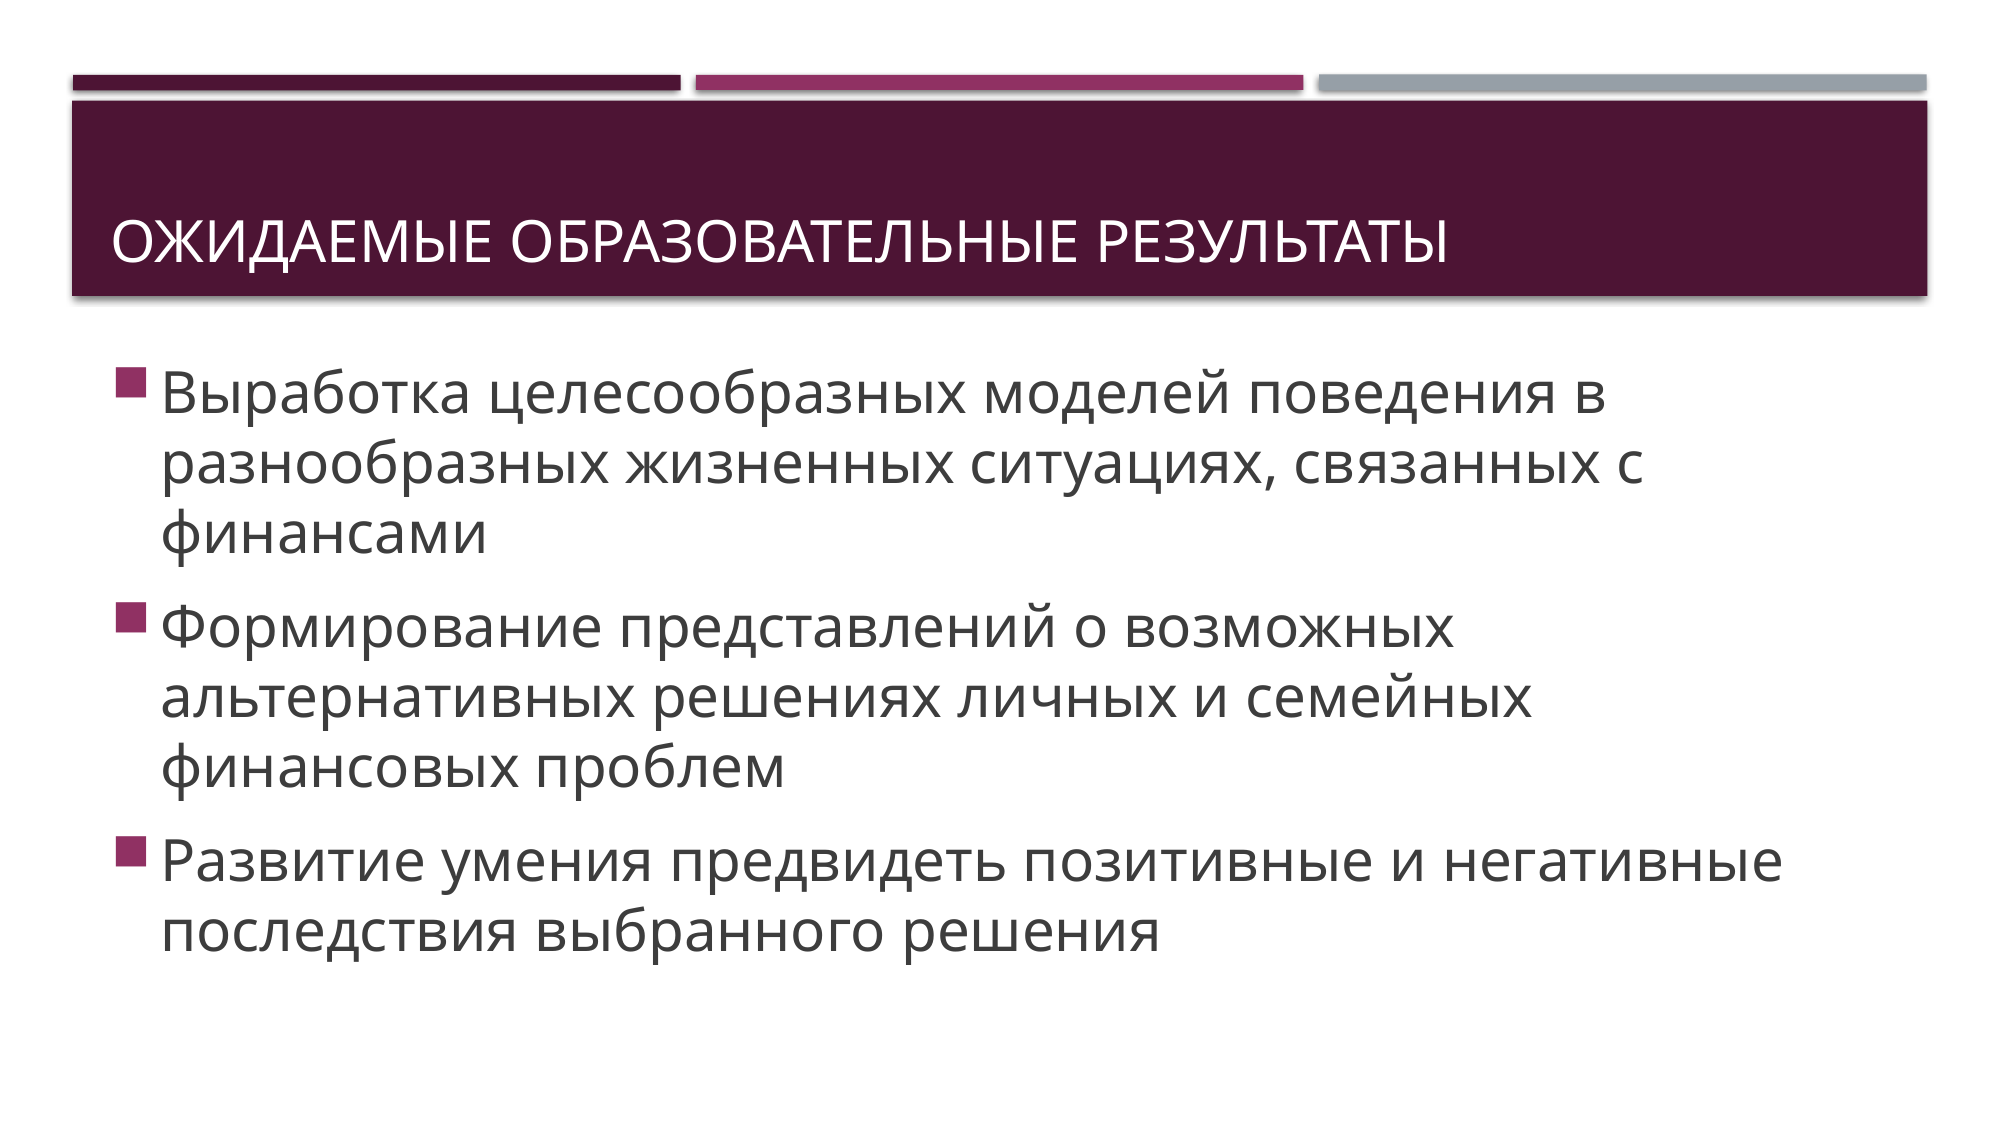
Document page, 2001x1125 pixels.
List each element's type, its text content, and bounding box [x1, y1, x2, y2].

title Ожидаемые образовательные результаты [95, 115, 1905, 282]
list Выработка целесообразных моделей поведения в разнообразных жизненных ситуациях, связанных с финансами Формирование представлений о возможных альтернативных решениях личных и семейных финансовых проблем Развитие умения предвидеть позитивные и негативные последствия выбранного решения [95, 357, 1905, 962]
